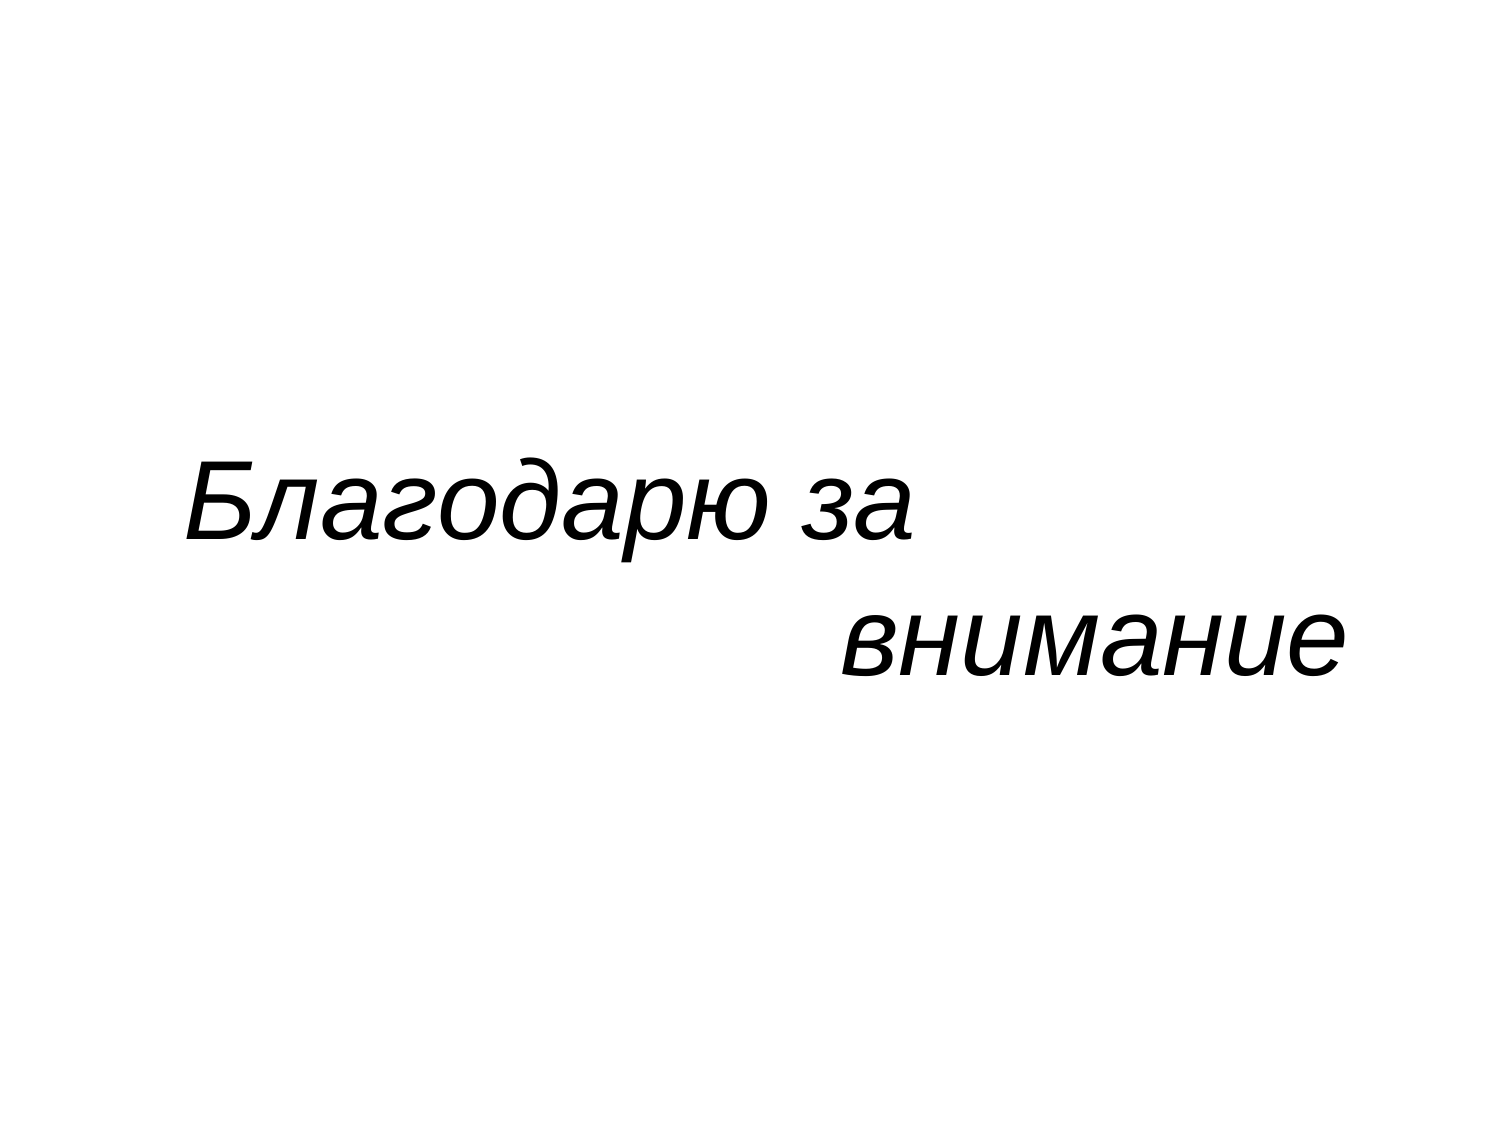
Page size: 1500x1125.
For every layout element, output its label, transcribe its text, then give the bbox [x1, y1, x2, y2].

list Благодарю за внимание [75, 262, 1425, 1005]
